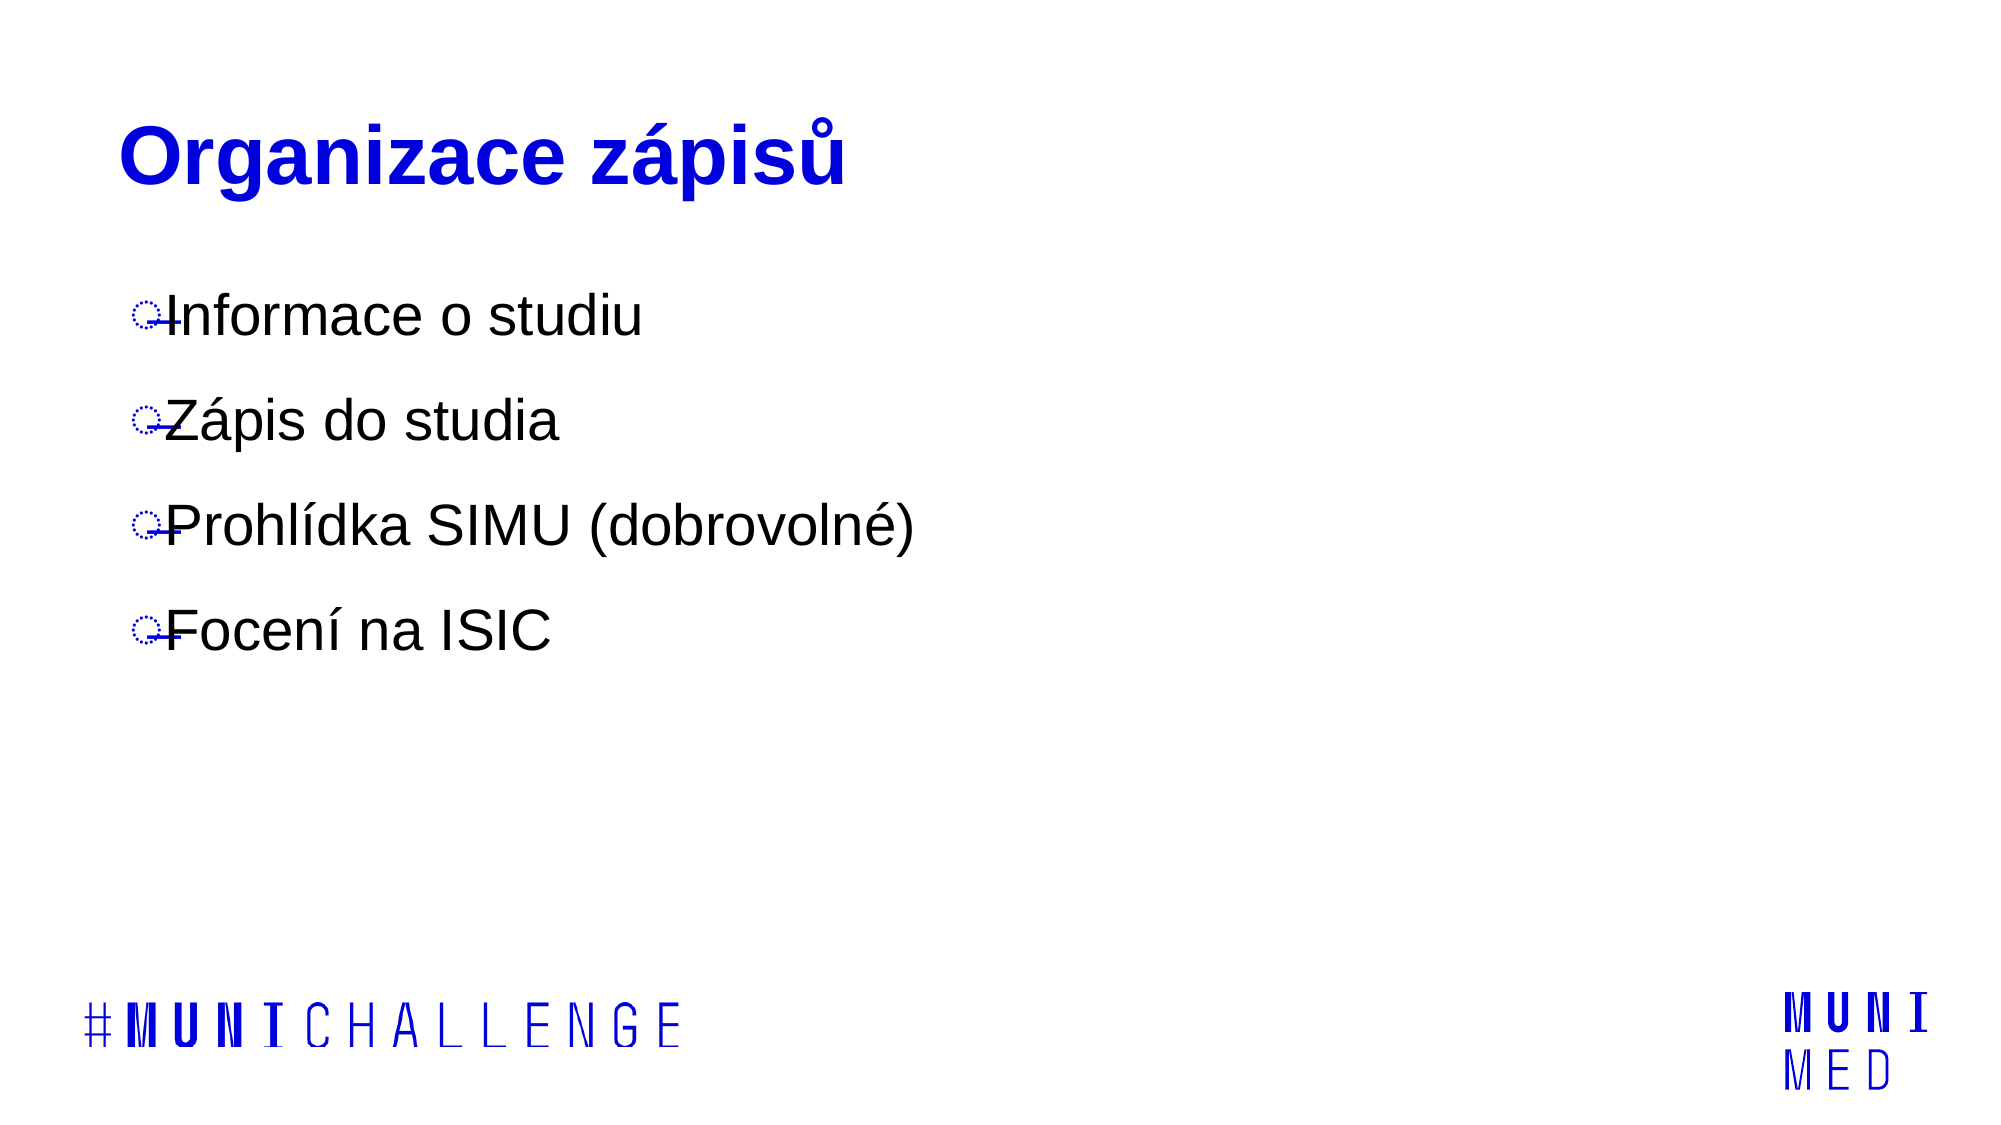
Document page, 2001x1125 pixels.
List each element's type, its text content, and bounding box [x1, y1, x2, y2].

title Organizace zápisů [118, 118, 1883, 193]
picture [84, 1001, 679, 1048]
list Informace o studiu Zápis do studia Prohlídka SIMU (dobrovolné) Focení na ISIC [118, 242, 1883, 951]
